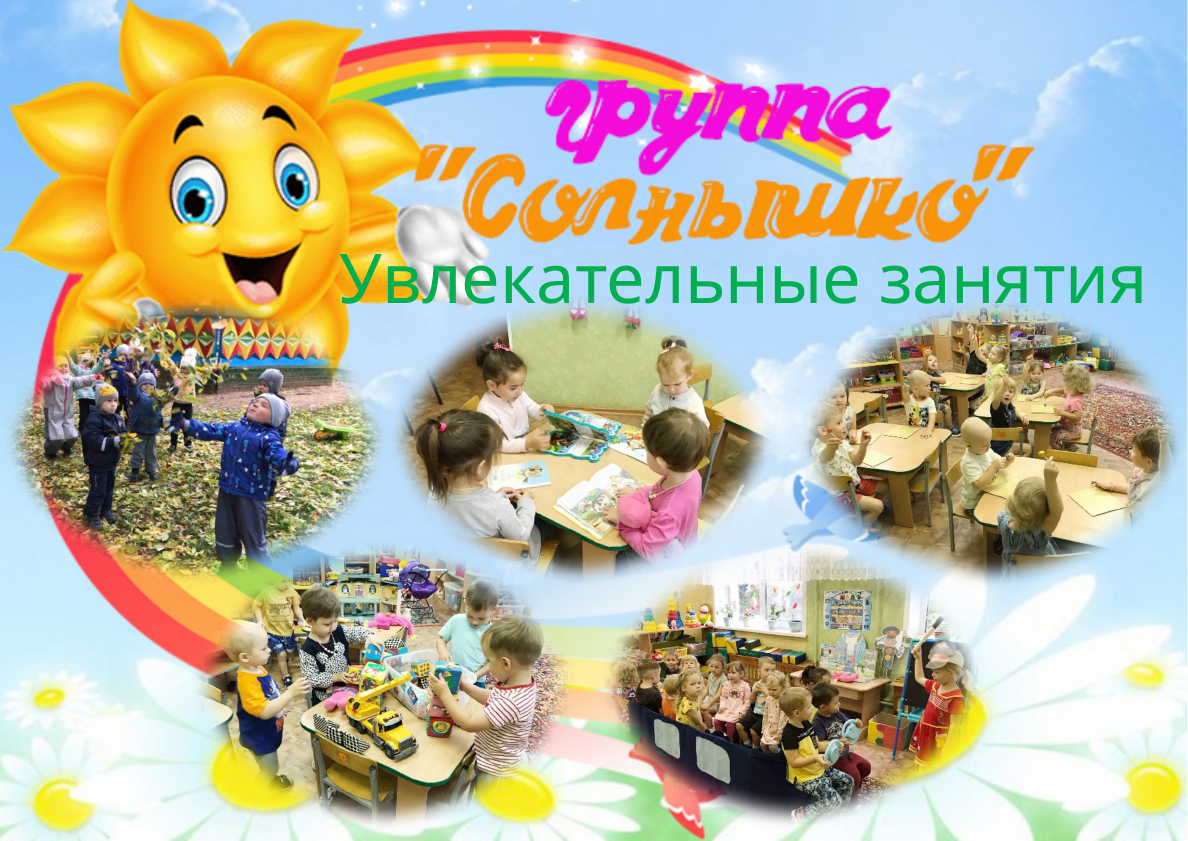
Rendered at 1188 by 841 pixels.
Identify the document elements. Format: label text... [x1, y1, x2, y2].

picture [0, 0, 1188, 841]
title Увлекательные занятия [324, 237, 1188, 326]
